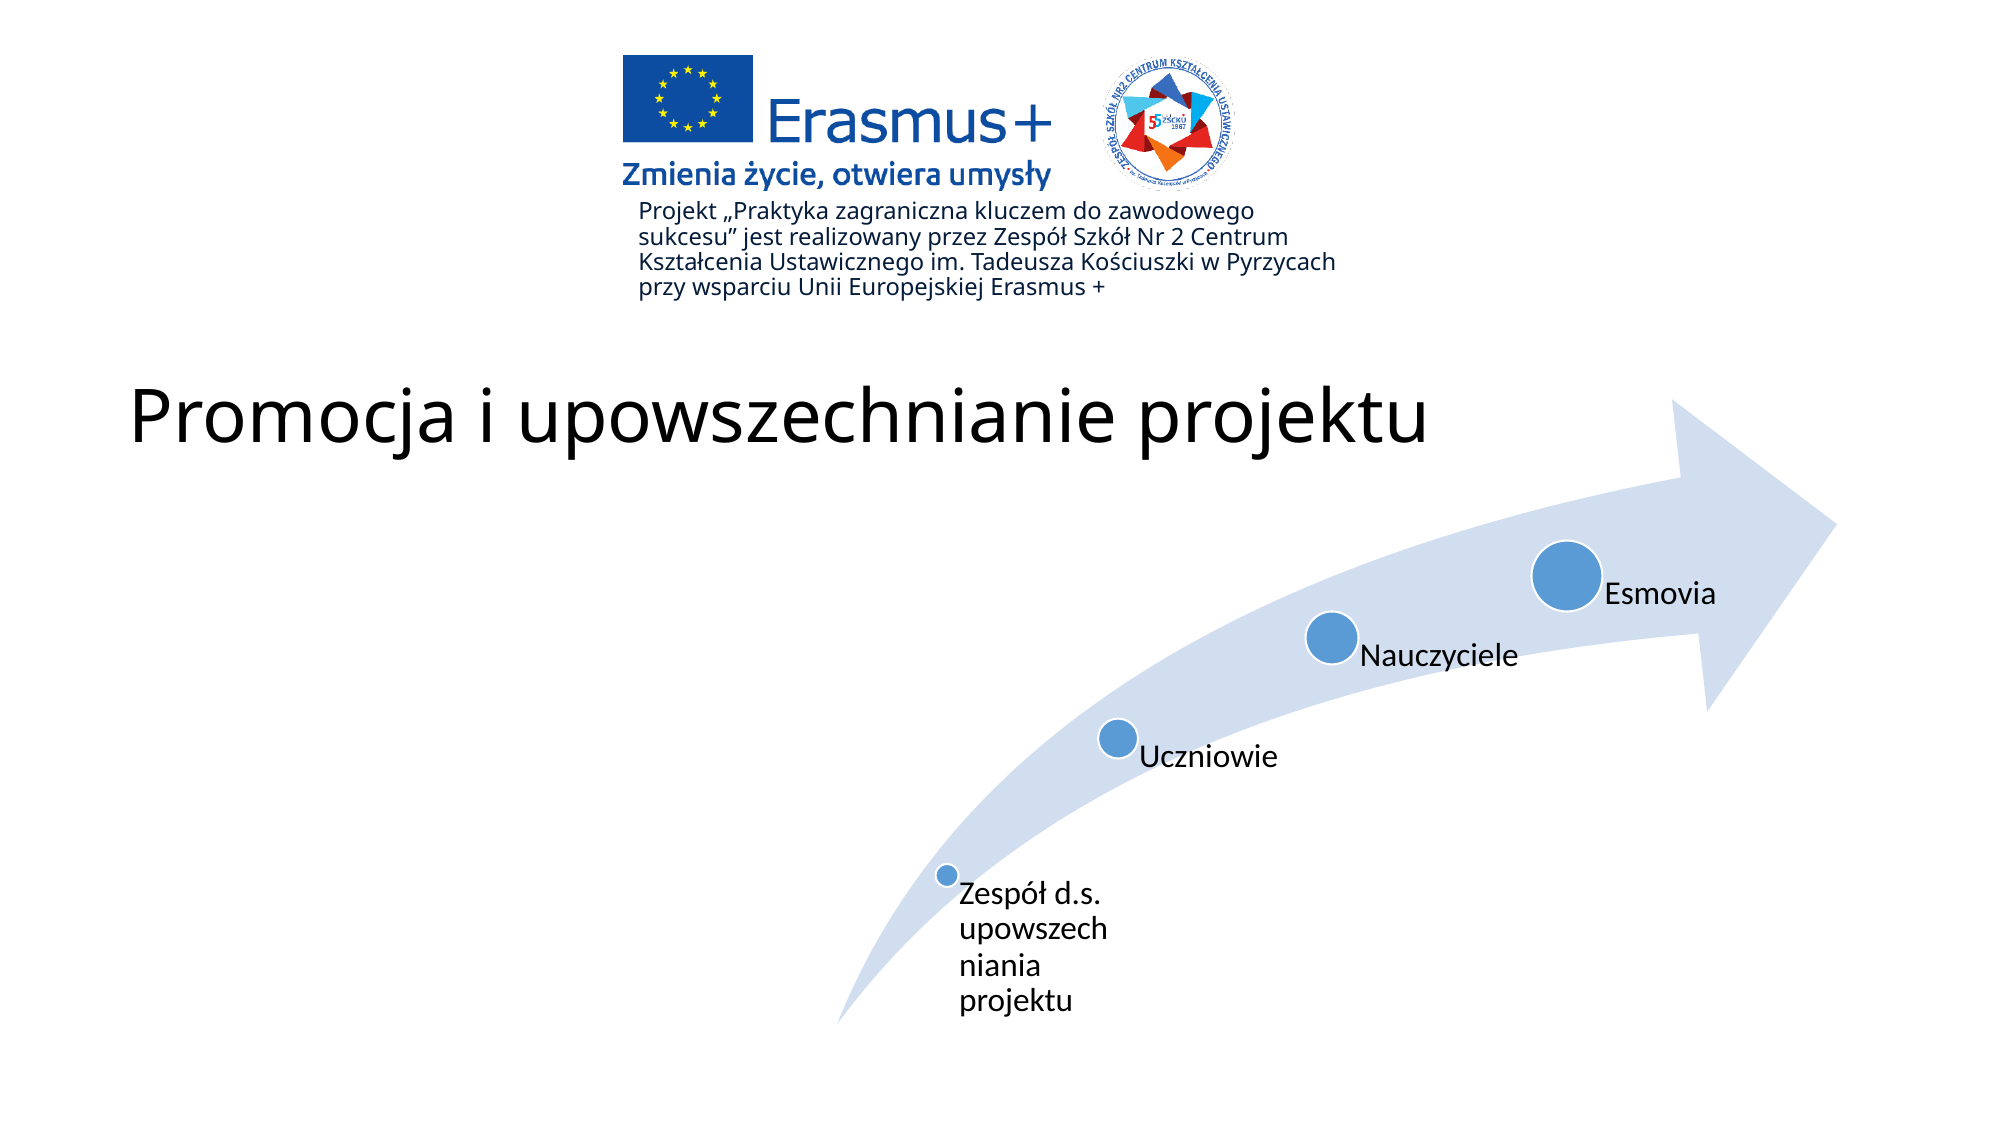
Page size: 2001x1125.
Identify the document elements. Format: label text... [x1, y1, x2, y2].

text_box Promocja i upowszechnianie projektu [113, 369, 1464, 557]
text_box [837, 378, 1838, 1046]
picture [1101, 55, 1235, 191]
picture [623, 55, 1051, 191]
title Projekt „Praktyka zagraniczna kluczem do zawodowego sukcesu” jest realizowany przez Zespół Szkół Nr 2 Centrum Kształcenia Ustawicznego im. Tadeusza Kościuszki w Pyrzycach przy wsparciu Unii Europejskiej Erasmus + [623, 190, 1355, 338]
